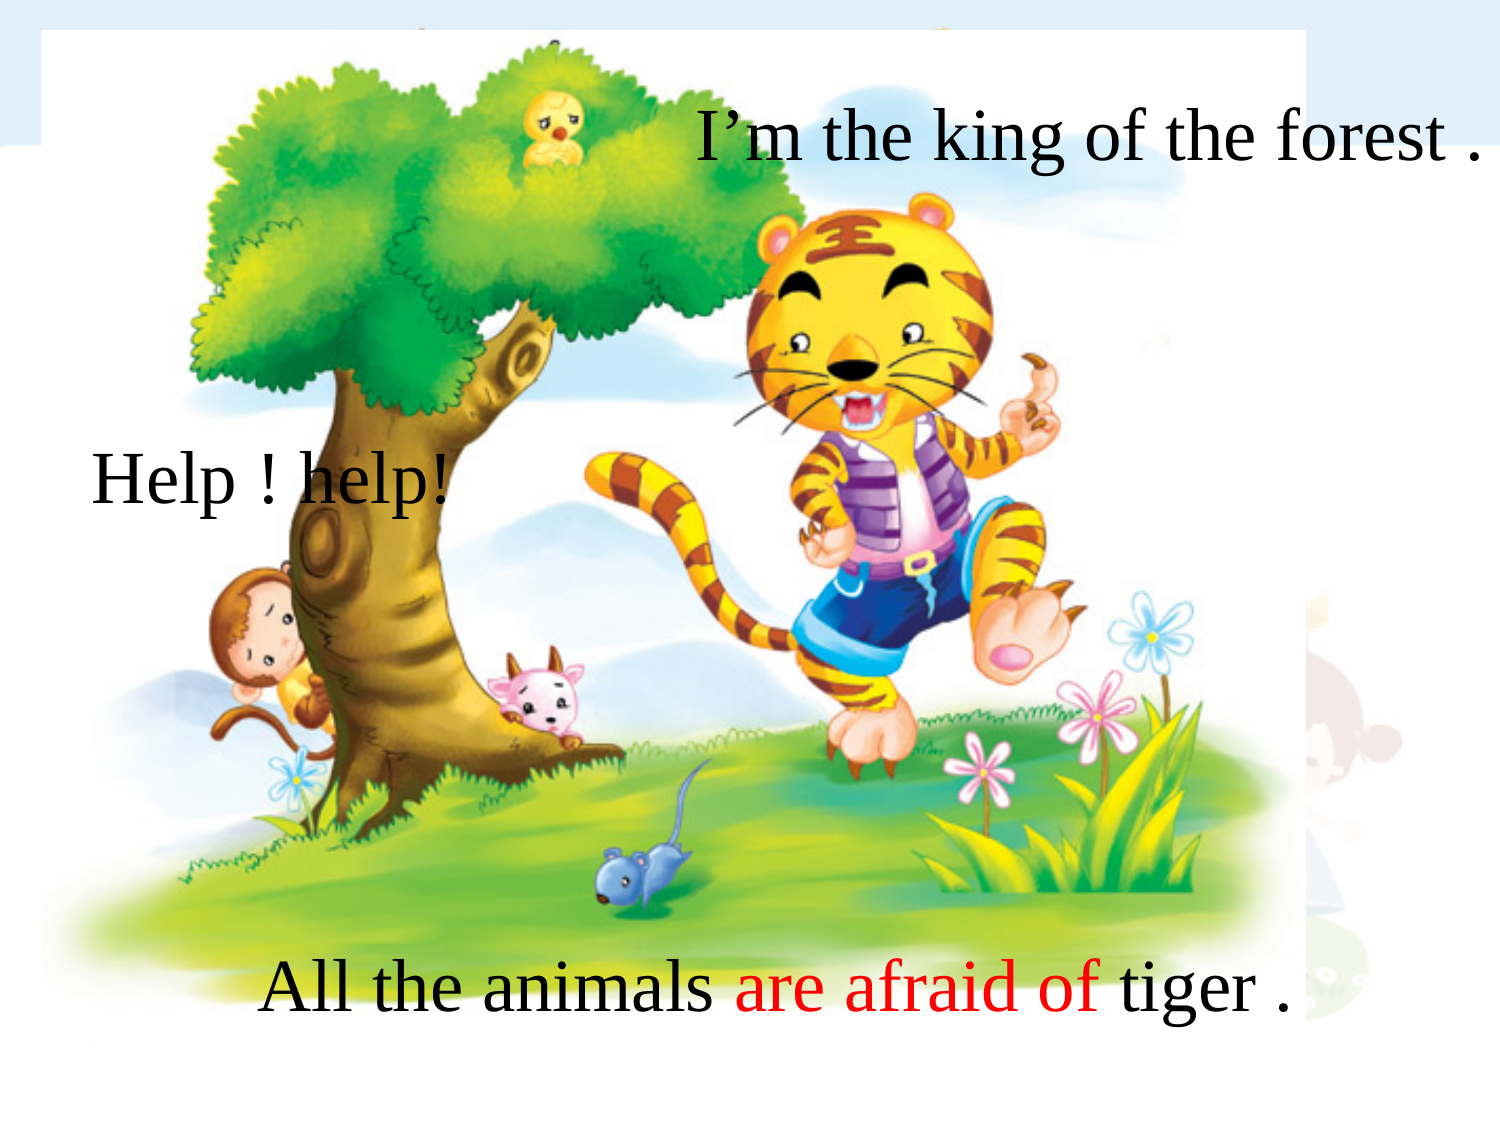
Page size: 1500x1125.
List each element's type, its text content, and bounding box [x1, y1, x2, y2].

text_box All the animals are afraid of tiger . [243, 928, 1309, 1034]
picture [0, 0, 1500, 1125]
text_box I’m the king of the forest . [1306, 78, 1500, 183]
